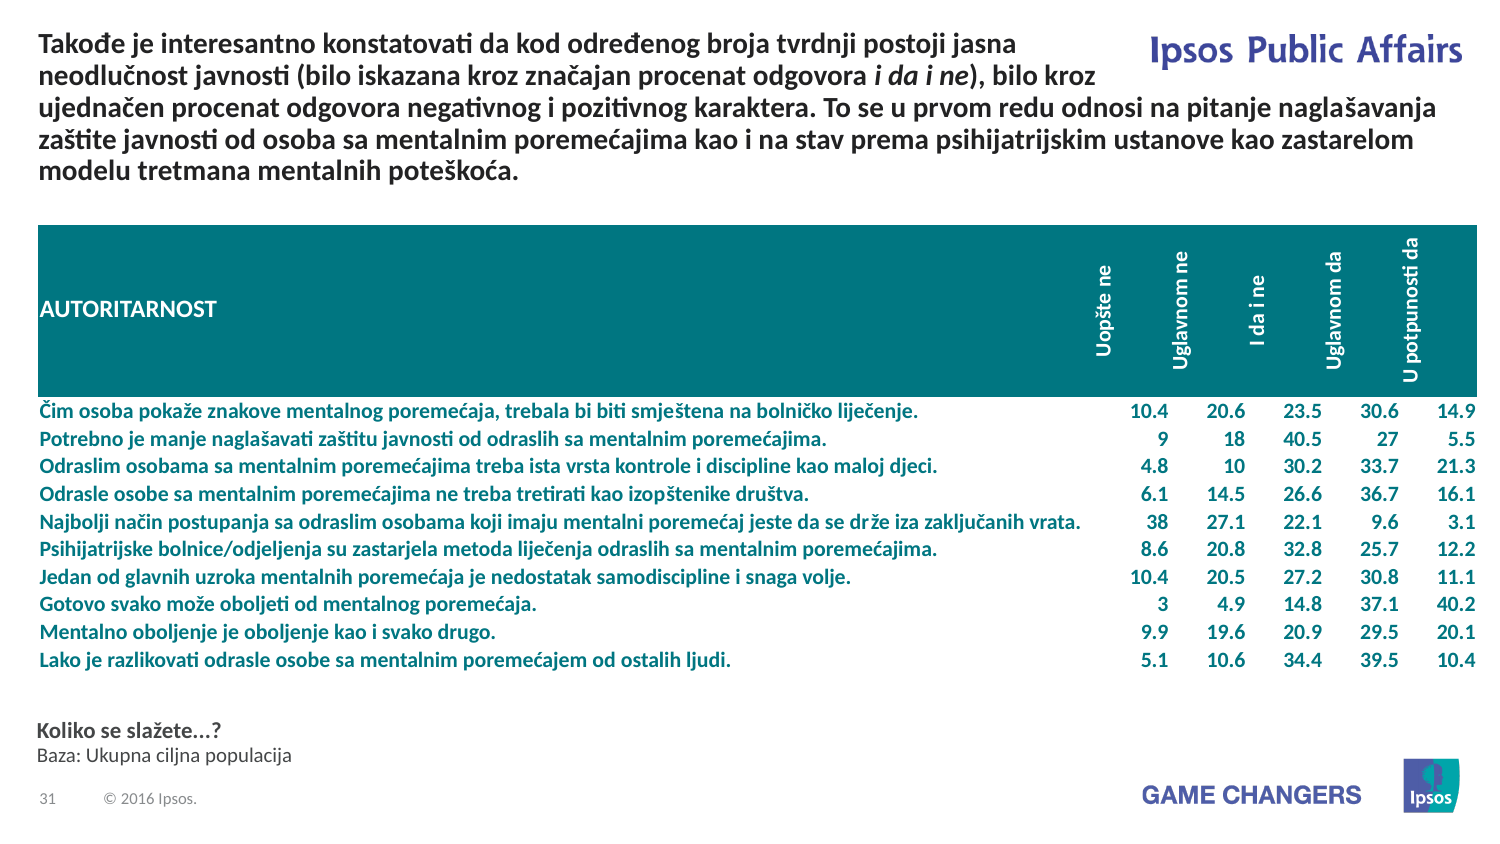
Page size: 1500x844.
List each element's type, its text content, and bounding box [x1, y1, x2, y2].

table_cell Odraslim osobama sa mentalnim poremećajima treba ista vrsta kontrole i discipline kao maloj djeci. [38, 452, 1093, 479]
title Takođe je interesantno konstatovati da kod određenog broja tvrdnji postoji jasna neodlučnost javnosti (bilo iskazana kroz značajan procenat odgovora i da i ne), bilo kroz [38, 28, 1115, 92]
table_cell 10.4 [1093, 562, 1170, 590]
table_cell Odrasle osobe sa mentalnim poremećajima ne treba tretirati kao izopštenike društva. [38, 479, 1093, 507]
table_header Uglavnom da [1323, 225, 1400, 397]
table_cell 40.2 [1400, 590, 1477, 617]
table_cell 10.6 [1170, 645, 1247, 673]
table_cell 20.9 [1247, 617, 1323, 645]
table_cell Mentalno oboljenje je oboljenje kao i svako drugo. [38, 617, 1093, 645]
table_cell 14.5 [1170, 479, 1247, 507]
table_cell 18 [1170, 424, 1247, 452]
table_cell 4.9 [1170, 590, 1247, 617]
table_cell 29.5 [1323, 617, 1400, 645]
table_cell 16.1 [1400, 479, 1477, 507]
table_cell 3 [1093, 590, 1170, 617]
table_cell 20.8 [1170, 535, 1247, 562]
table_cell 9.9 [1093, 617, 1170, 645]
table_cell 36.7 [1323, 479, 1400, 507]
table_cell 10 [1170, 452, 1247, 479]
table_cell 38 [1093, 507, 1170, 535]
table_cell 6.1 [1093, 479, 1170, 507]
table_cell 14.9 [1400, 397, 1477, 424]
picture [1151, 34, 1462, 70]
table_header Uopšte ne [1093, 225, 1170, 397]
table_cell 11.1 [1400, 562, 1477, 590]
table_cell 23.5 [1247, 397, 1323, 424]
table_cell 9.6 [1323, 507, 1400, 535]
table_cell 20.5 [1170, 562, 1247, 590]
table_cell Čim osoba pokaže znakove mentalnog poremećaja, trebala bi biti smještena na bolničko liječenje. [38, 397, 1093, 424]
table_cell 27.2 [1247, 562, 1323, 590]
table_cell 39.5 [1323, 645, 1400, 673]
table_cell 40.5 [1247, 424, 1323, 452]
table_cell 5.5 [1400, 424, 1477, 452]
table_cell 19.6 [1170, 617, 1247, 645]
list Koliko se slažete...? Baza: Ukupna ciljna populacija [36, 717, 492, 770]
table_cell 20.1 [1400, 617, 1477, 645]
table_cell 22.1 [1247, 507, 1323, 535]
table_cell 32.8 [1247, 535, 1323, 562]
table_cell 27.1 [1170, 507, 1247, 535]
table_header AUTORITARNOST [38, 225, 1093, 397]
table_cell 9 [1093, 424, 1170, 452]
table_cell 34.4 [1247, 645, 1323, 673]
table_cell 30.6 [1323, 397, 1400, 424]
table_cell 14.8 [1247, 590, 1323, 617]
table_cell Lako je razlikovati odrasle osobe sa mentalnim poremećajem od ostalih ljudi. [38, 645, 1093, 673]
table_cell Gotovo svako može oboljeti od mentalnog poremećaja. [38, 590, 1093, 617]
table_cell 21.3 [1400, 452, 1477, 479]
table_cell Potrebno je manje naglašavati zaštitu javnosti od odraslih sa mentalnim poremećajima. [38, 424, 1093, 452]
table_cell 10.4 [1400, 645, 1477, 673]
table_cell 4.8 [1093, 452, 1170, 479]
table_header I da i ne [1247, 225, 1323, 397]
text_box ujednačen procenat odgovora negativnog i pozitivnog karaktera. To se u prvom redu odnosi na pitanje naglašavanja zaštite javnosti od osoba sa mentalnim poremećajima kao i na stav prema psihijatrijskim ustanove kao zastarelom modelu tretmana mentalnih poteškoća. [38, 92, 1464, 187]
table_cell Najbolji način postupanja sa odraslim osobama koji imaju mentalni poremećaj jeste da se drže iza zaključanih vrata. [38, 507, 1093, 535]
table_cell 30.8 [1323, 562, 1400, 590]
table_cell 3.1 [1400, 507, 1477, 535]
table_cell Psihijatrijske bolnice/odjeljenja su zastarjela metoda liječenja odraslih sa mentalnim poremećajima. [38, 535, 1093, 562]
table_cell 5.1 [1093, 645, 1170, 673]
table_cell Jedan od glavnih uzroka mentalnih poremećaja je nedostatak samodiscipline i snaga volje. [38, 562, 1093, 590]
table_header Uglavnom ne [1170, 225, 1247, 397]
table_cell 20.6 [1170, 397, 1247, 424]
table_cell 26.6 [1247, 479, 1323, 507]
table_cell 33.7 [1323, 452, 1400, 479]
table_cell 8.6 [1093, 535, 1170, 562]
picture [1397, 758, 1460, 813]
table_cell 37.1 [1323, 590, 1400, 617]
table_cell 10.4 [1093, 397, 1170, 424]
table_cell 30.2 [1247, 452, 1323, 479]
table_header U potpunosti da [1400, 225, 1477, 397]
table_cell 27 [1323, 424, 1400, 452]
table_cell 12.2 [1400, 535, 1477, 562]
picture [1142, 766, 1370, 813]
table_cell 25.7 [1323, 535, 1400, 562]
